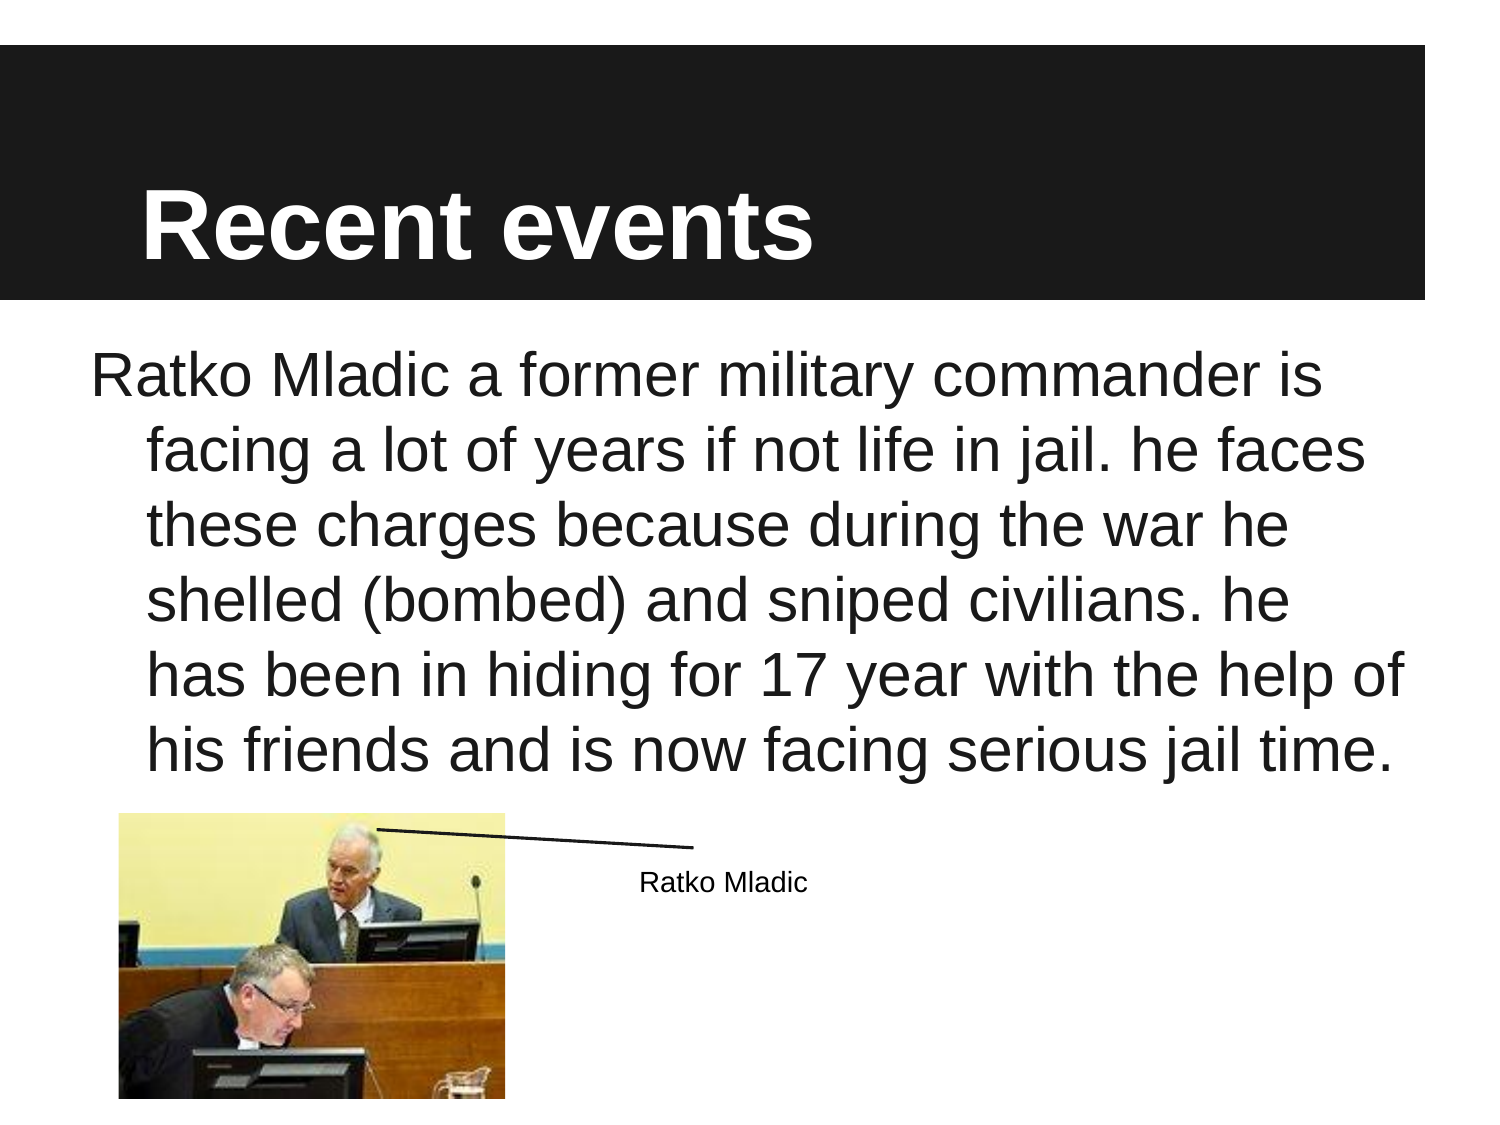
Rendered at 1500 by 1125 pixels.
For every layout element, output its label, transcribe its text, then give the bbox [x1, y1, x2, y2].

title Recent events [75, 76, 1425, 295]
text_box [376, 829, 694, 849]
text_box Ratko Mladic [624, 847, 1108, 913]
list Ratko Mladic a former military commander is facing a lot of years if not life in jail. he faces these charges because during the war he shelled (bombed) and sniped civilians. he has been in hiding for 17 year with the help of his friends and is now facing serious jail time. [75, 319, 1425, 988]
text_box [118, 813, 506, 1099]
